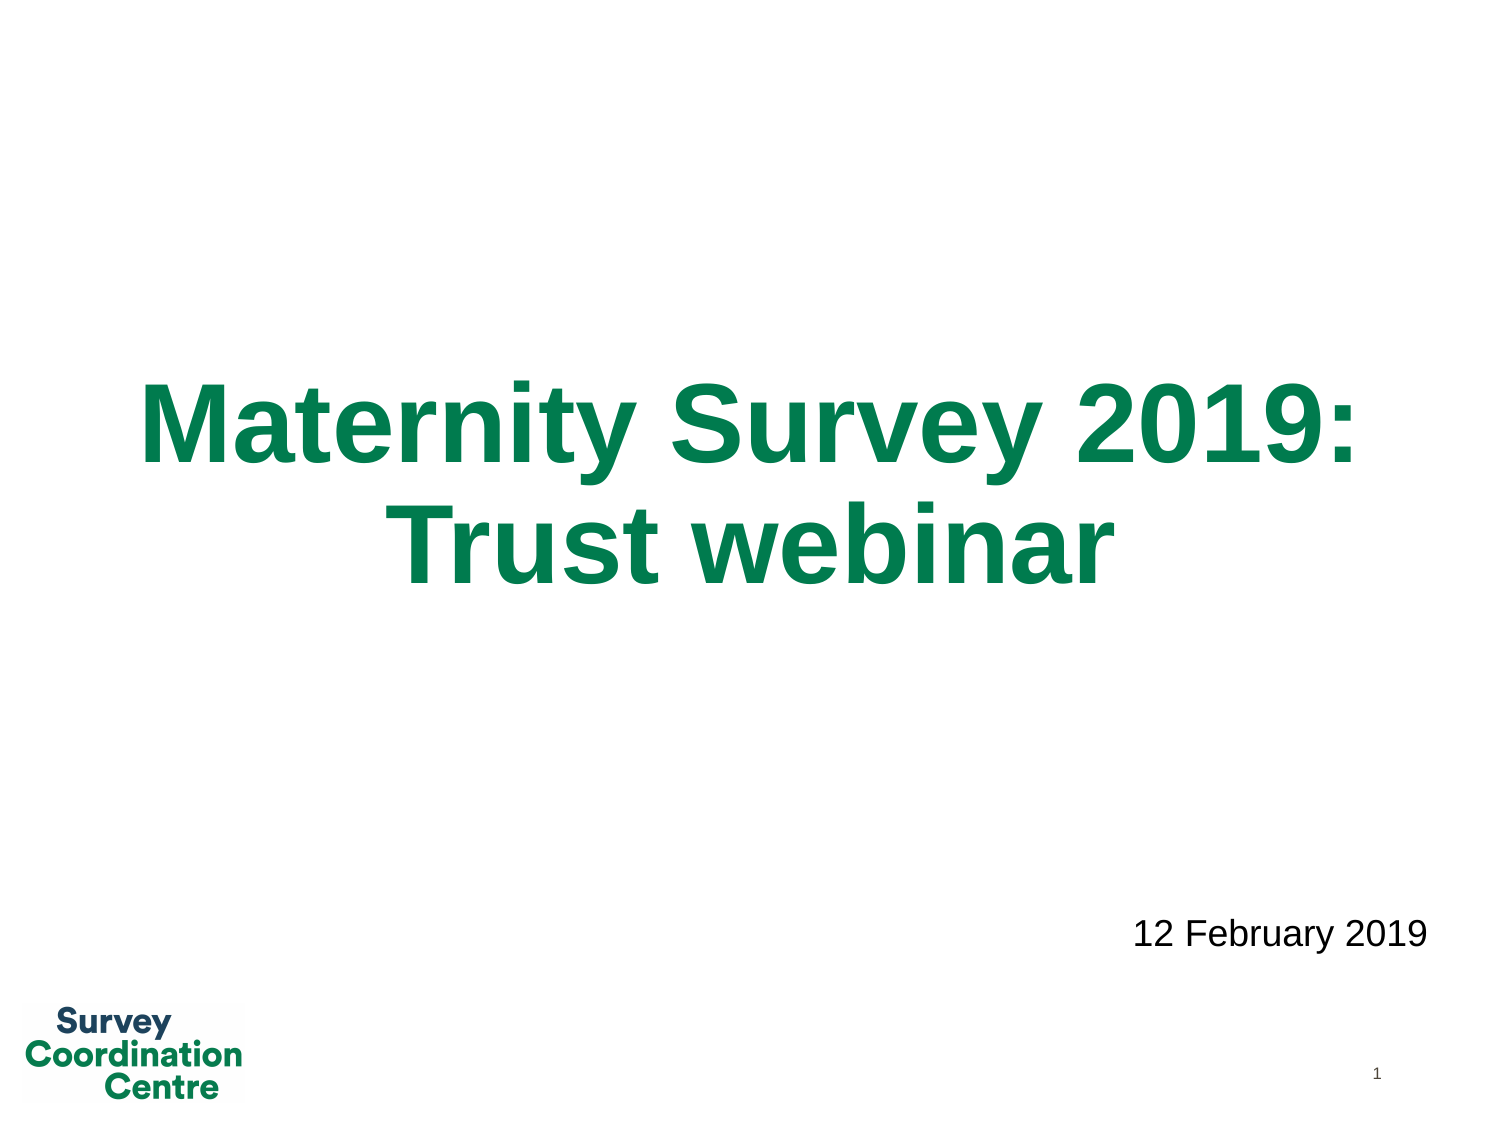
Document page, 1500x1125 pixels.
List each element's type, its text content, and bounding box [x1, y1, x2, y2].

picture [22, 1003, 245, 1103]
slide_number 1 [1059, 1042, 1397, 1103]
list Maternity Survey 2019: Trust webinar 12 February 2019 [59, 202, 1443, 947]
